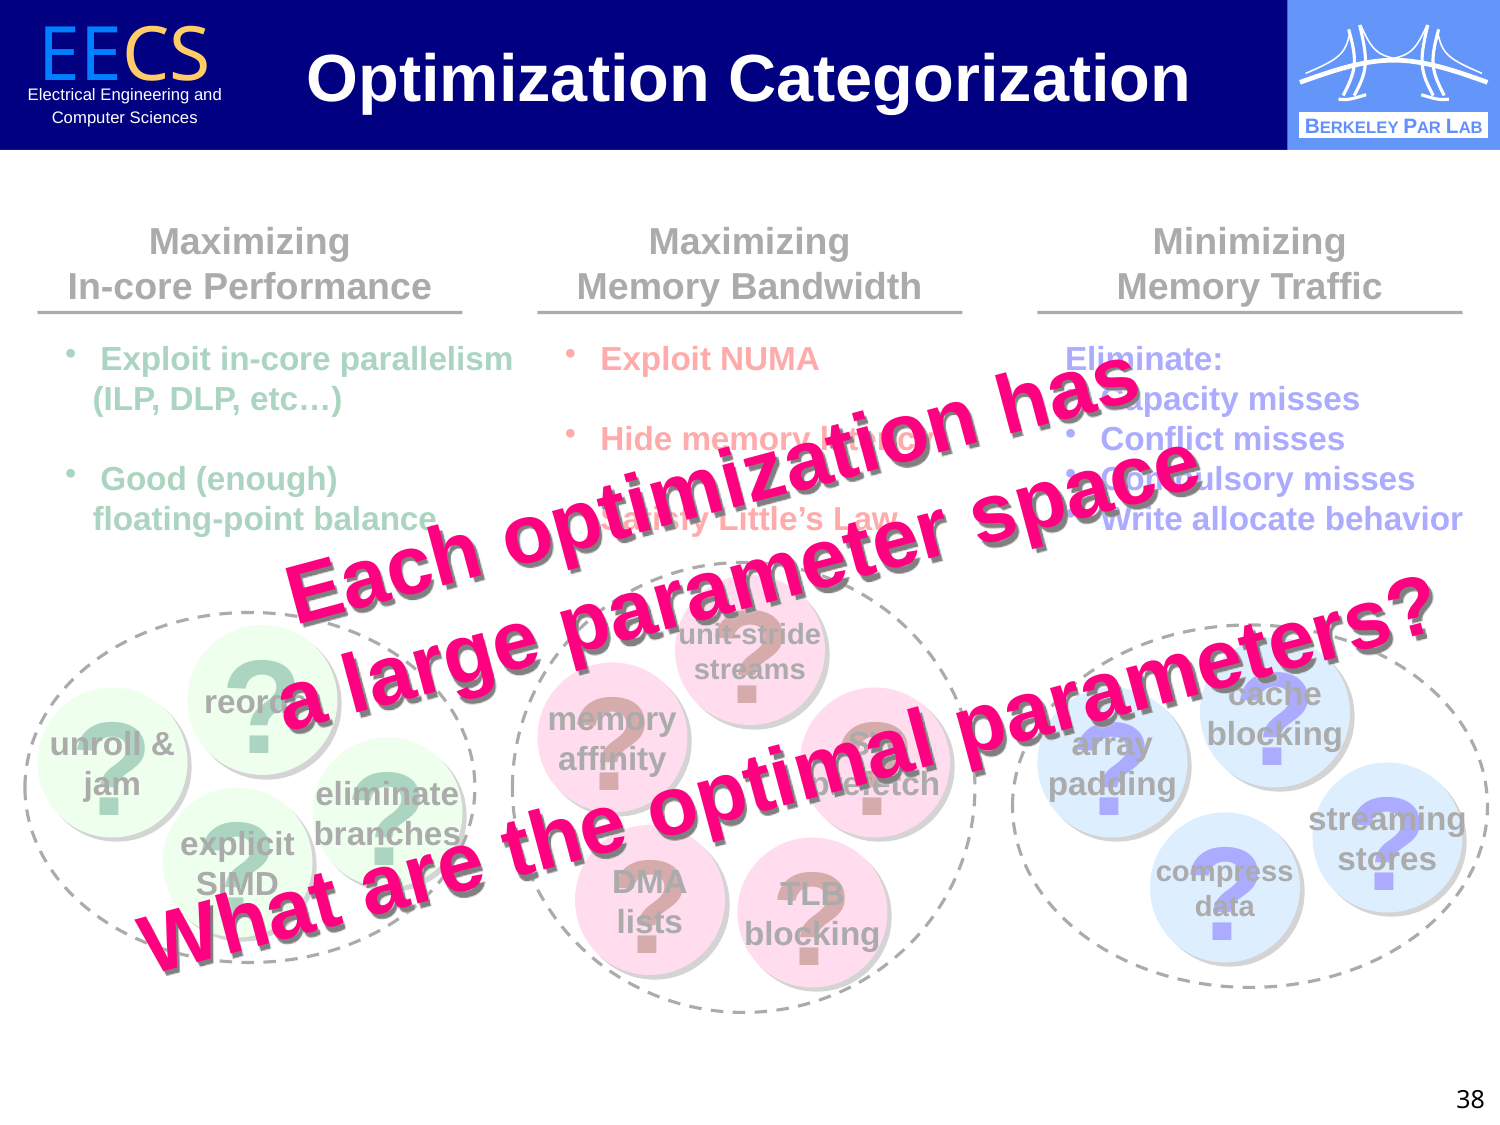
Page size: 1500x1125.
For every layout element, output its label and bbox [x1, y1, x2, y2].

title [224, 0, 1275, 149]
text_box [0, 149, 1500, 1088]
slide_number [1149, 1088, 1500, 1125]
